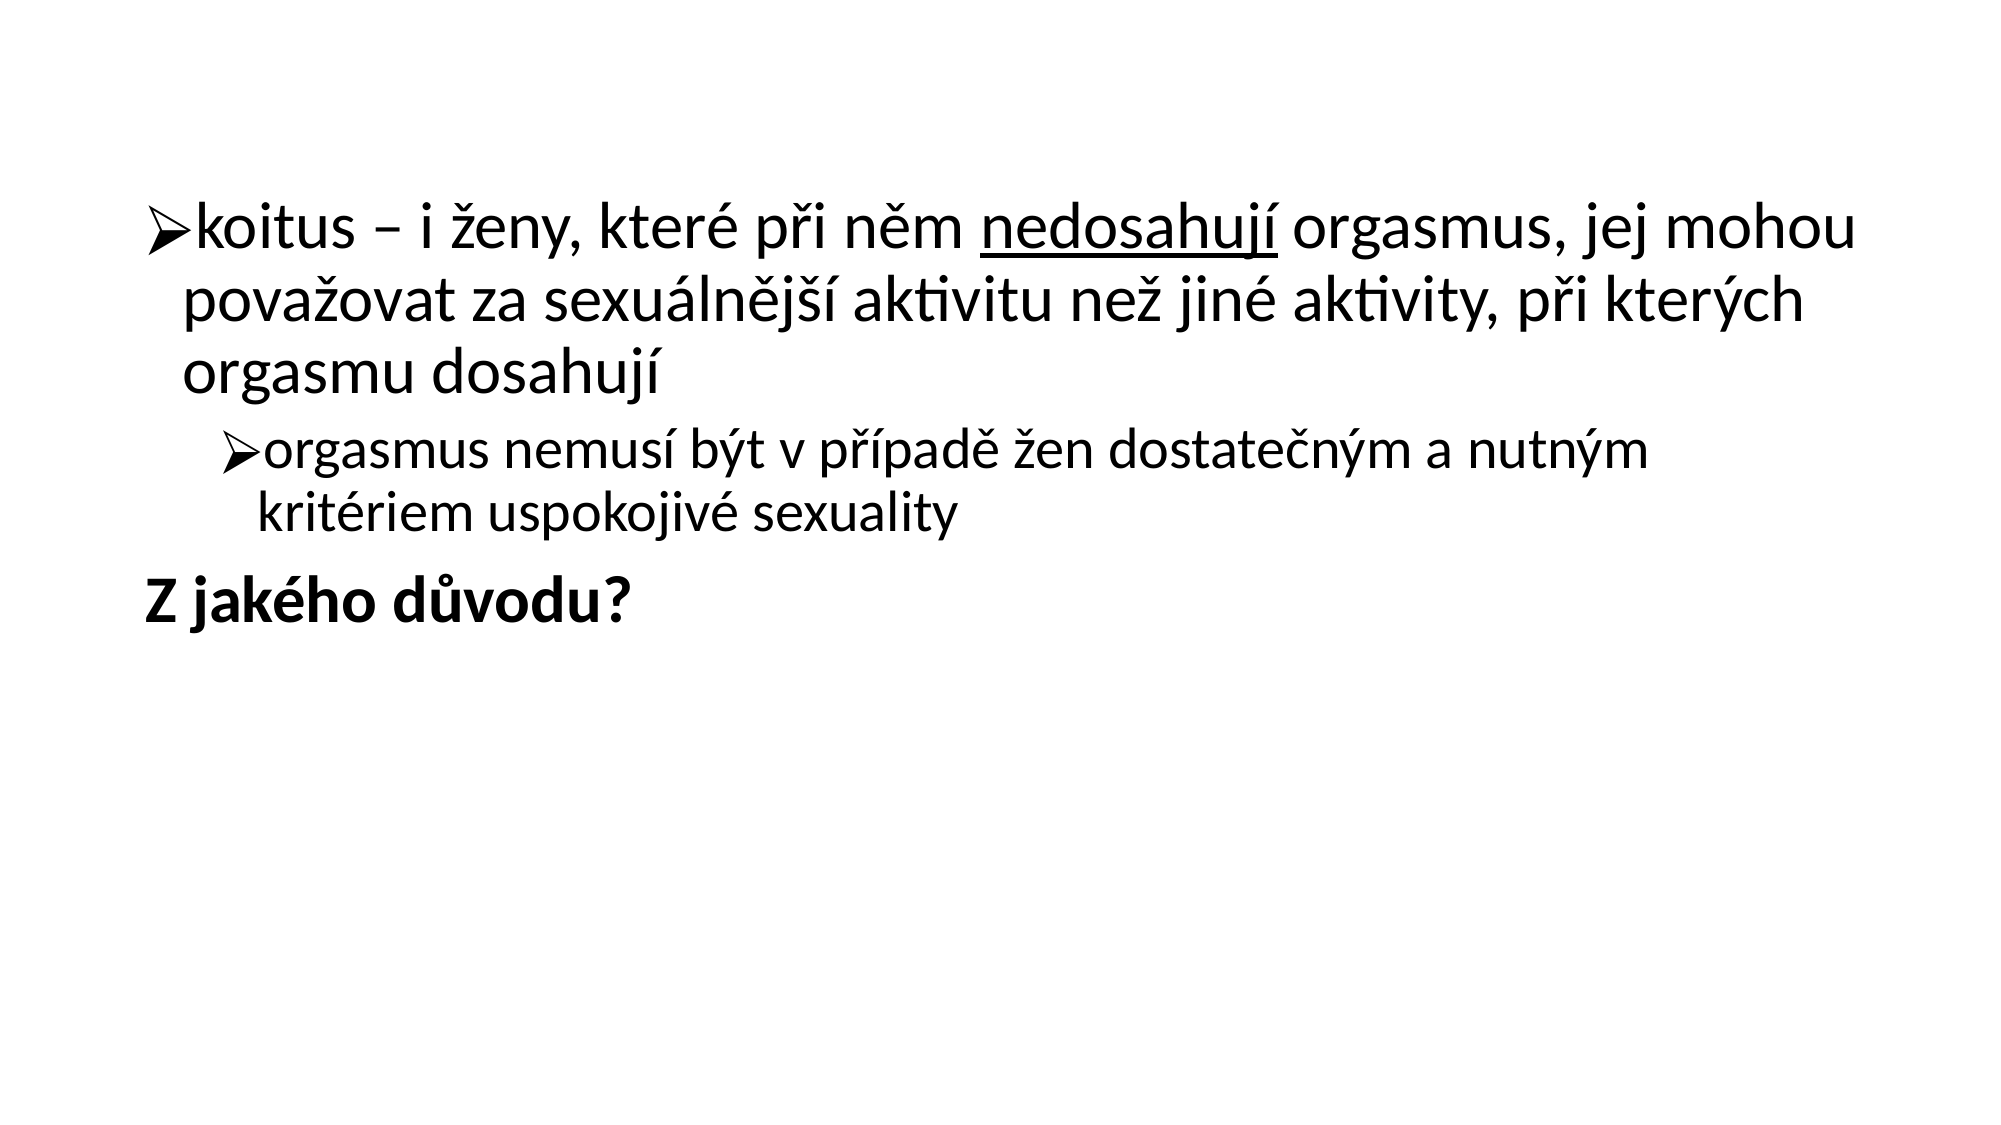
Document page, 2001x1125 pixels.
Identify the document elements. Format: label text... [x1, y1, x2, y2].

list koitus – i ženy, které při něm nedosahují orgasmus, jej mohou považovat za sexuálnější aktivitu než jiné aktivity, při kterých orgasmu dosahují orgasmus nemusí být v případě žen dostatečným a nutným kritériem uspokojivé sexuality Z jakého důvodu? [130, 183, 1890, 1005]
